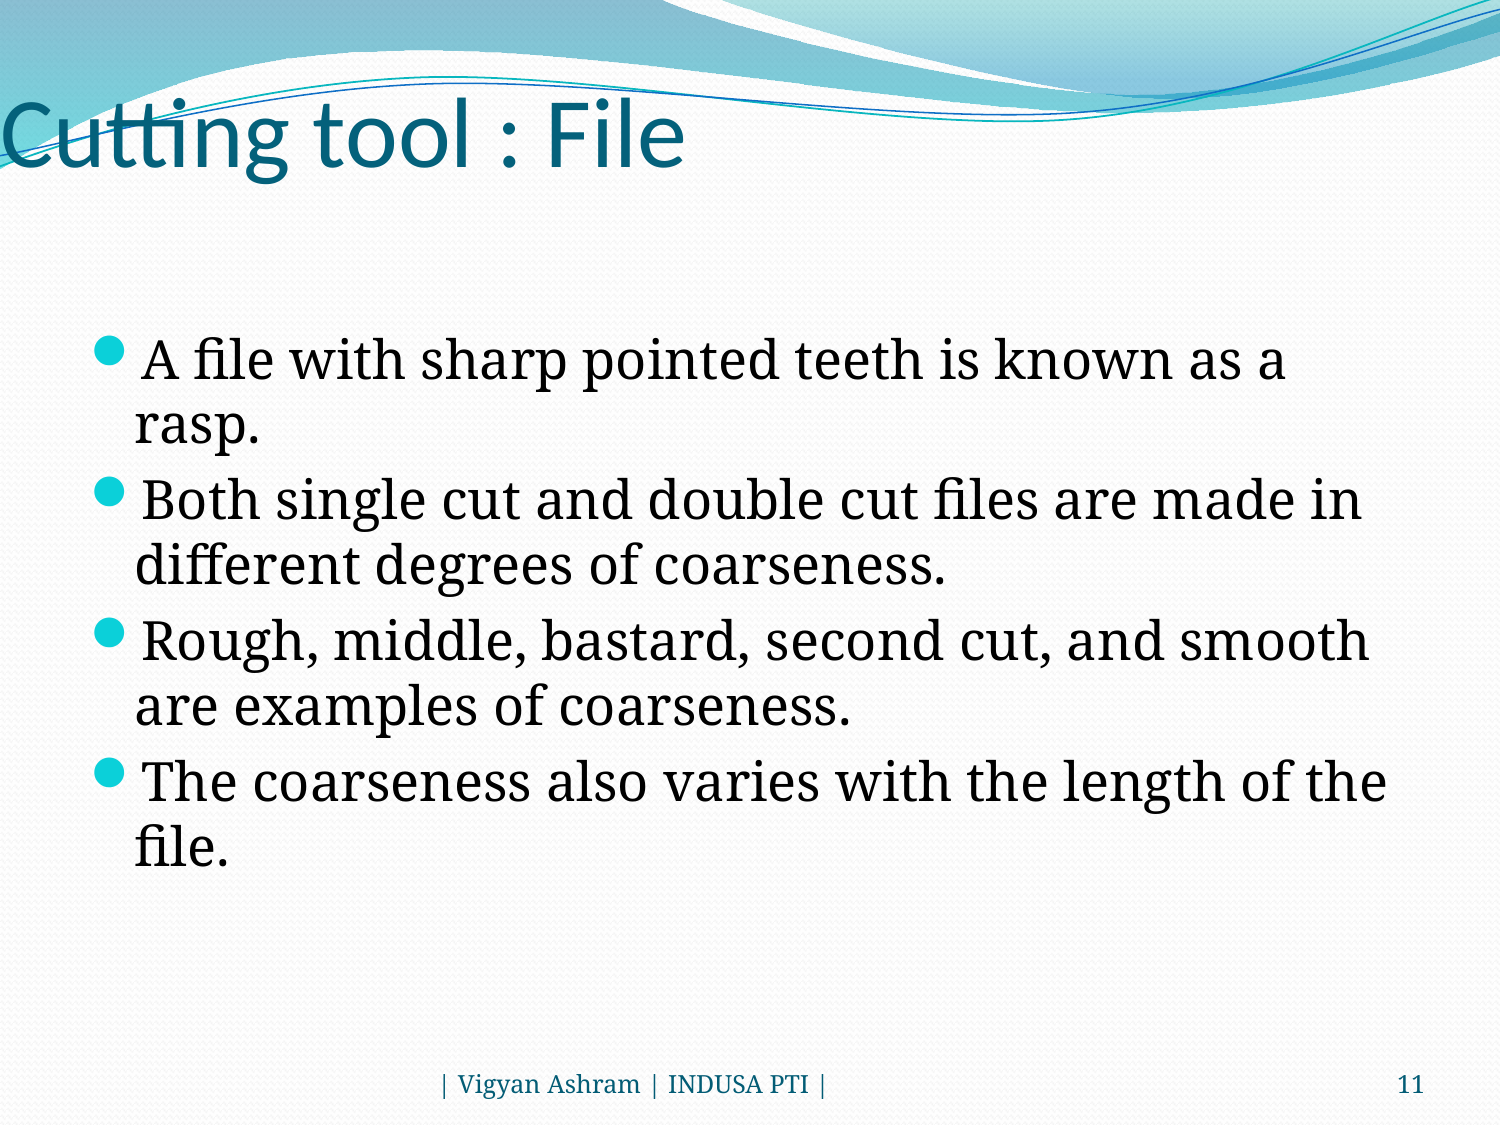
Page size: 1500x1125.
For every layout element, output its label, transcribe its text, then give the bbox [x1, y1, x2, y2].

list A file with sharp pointed teeth is known as a rasp. Both single cut and double cut files are made in different degrees of coarseness. Rough, middle, bastard, second cut, and smooth are examples of coarseness. The coarseness also varies with the length of the file. [74, 317, 1426, 1038]
footer | Vigyan Ashram | INDUSA PTI | [437, 1042, 988, 1103]
title Cutting tool : File [0, 0, 1351, 188]
slide_number 11 [1299, 1042, 1425, 1103]
